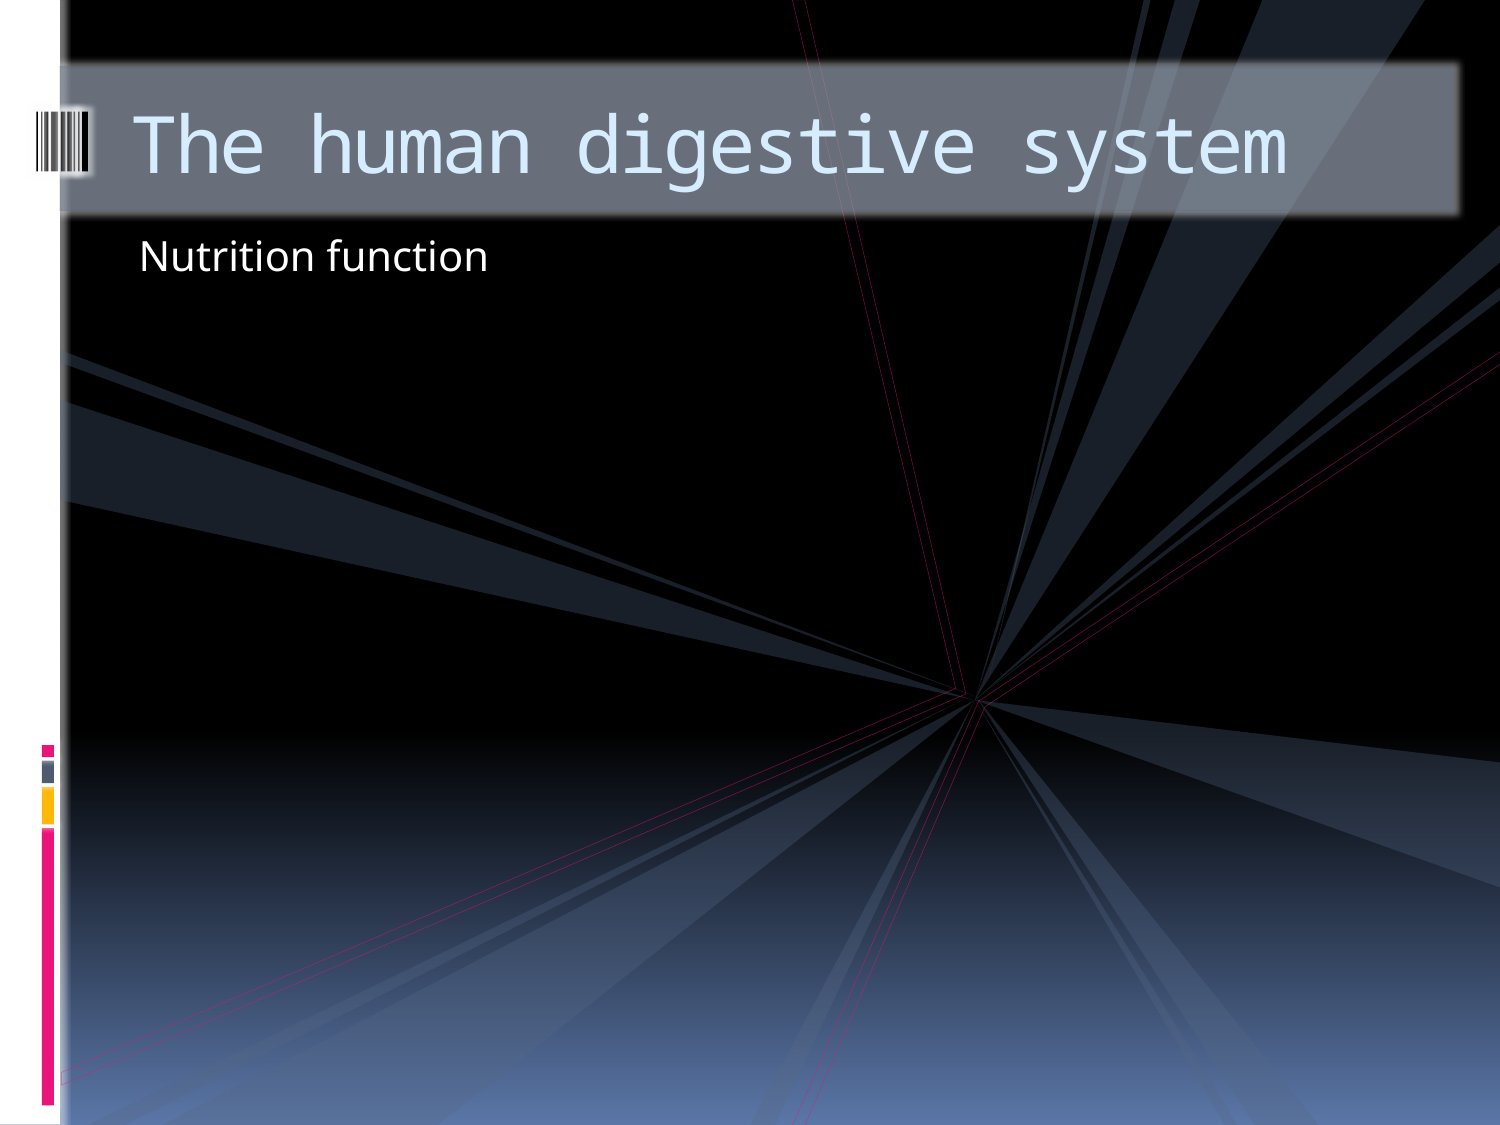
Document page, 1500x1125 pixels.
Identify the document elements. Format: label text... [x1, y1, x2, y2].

title The human digestive system [115, 83, 1454, 212]
list Nutrition function [115, 221, 1054, 383]
